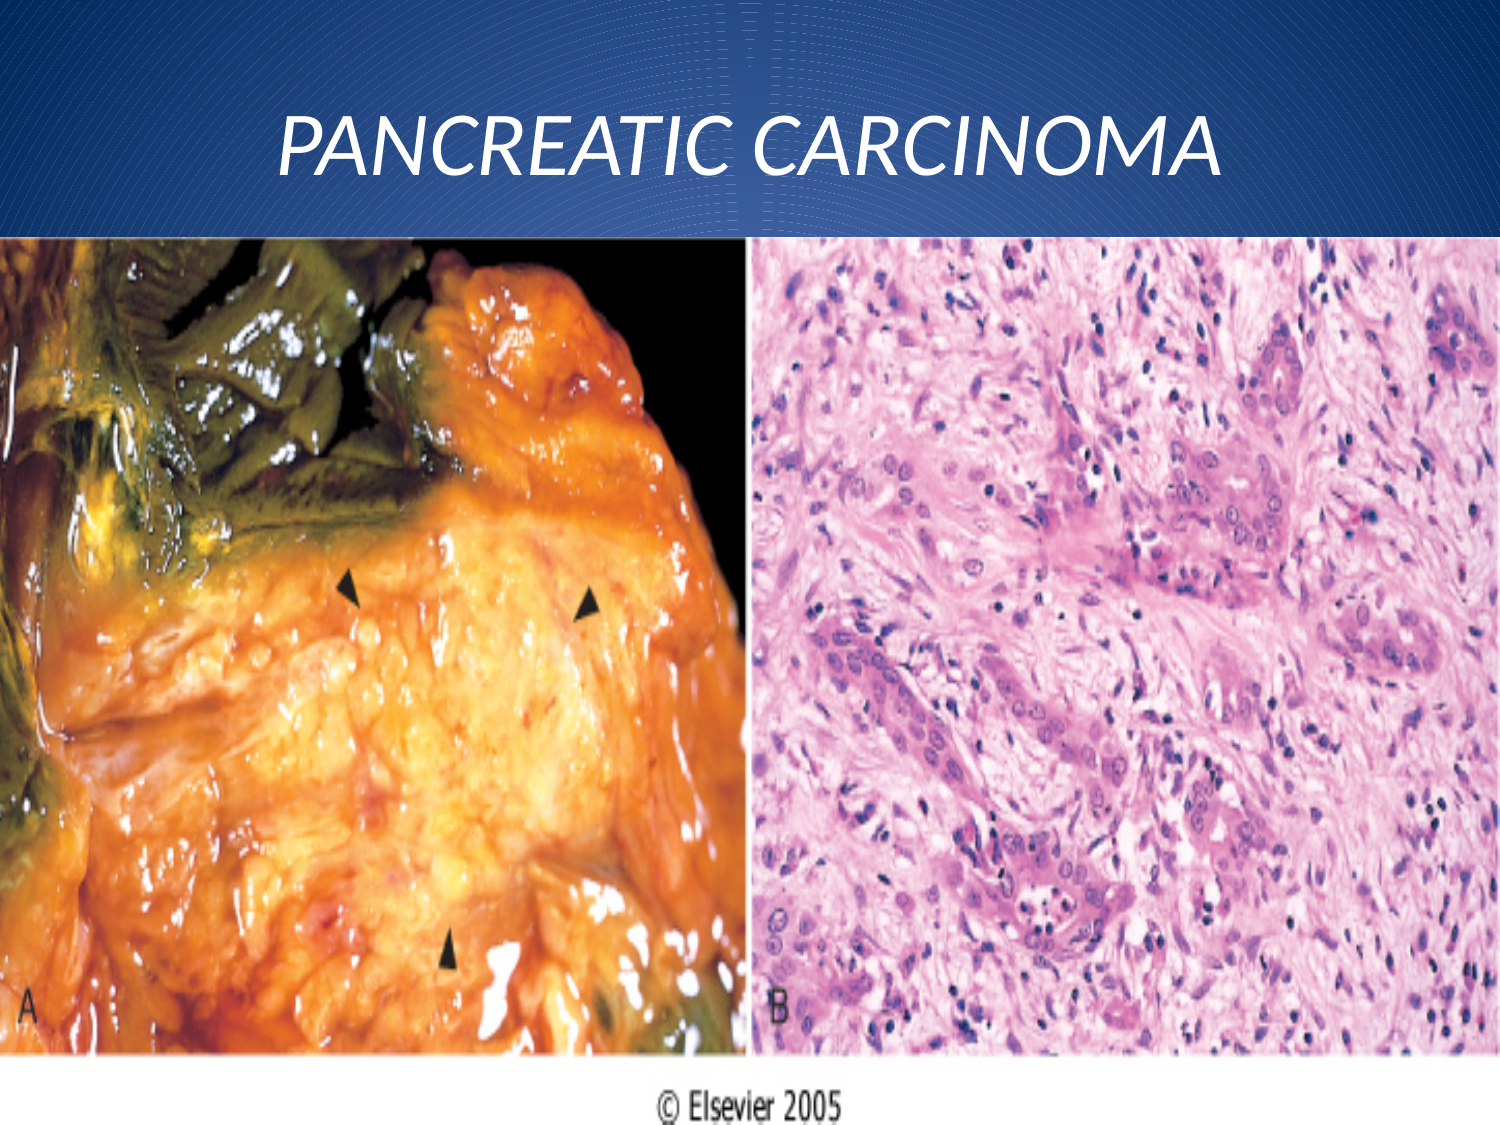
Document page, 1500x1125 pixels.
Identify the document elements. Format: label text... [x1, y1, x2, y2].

title PANCREATIC CARCINOMA [75, 45, 1425, 233]
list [0, 237, 1500, 1125]
